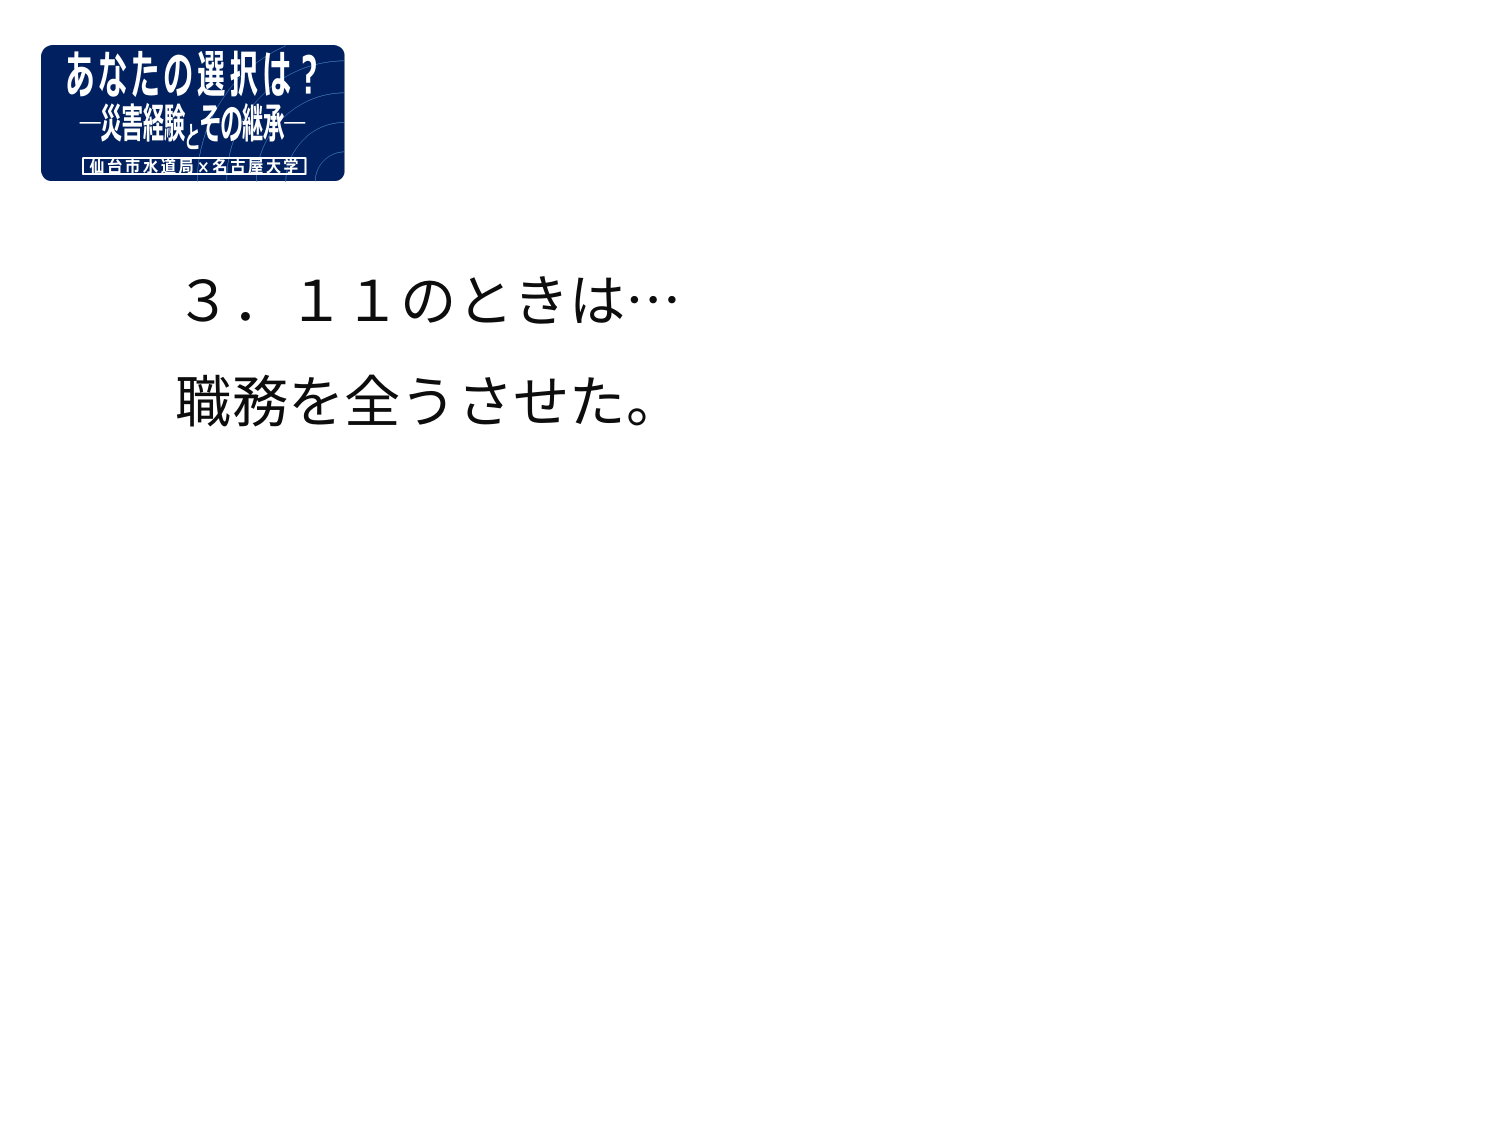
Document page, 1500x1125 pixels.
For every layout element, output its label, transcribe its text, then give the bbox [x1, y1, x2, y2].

picture [41, 45, 345, 182]
text_box ３．１１のときは… 職務を全うさせた。 [160, 223, 1264, 441]
